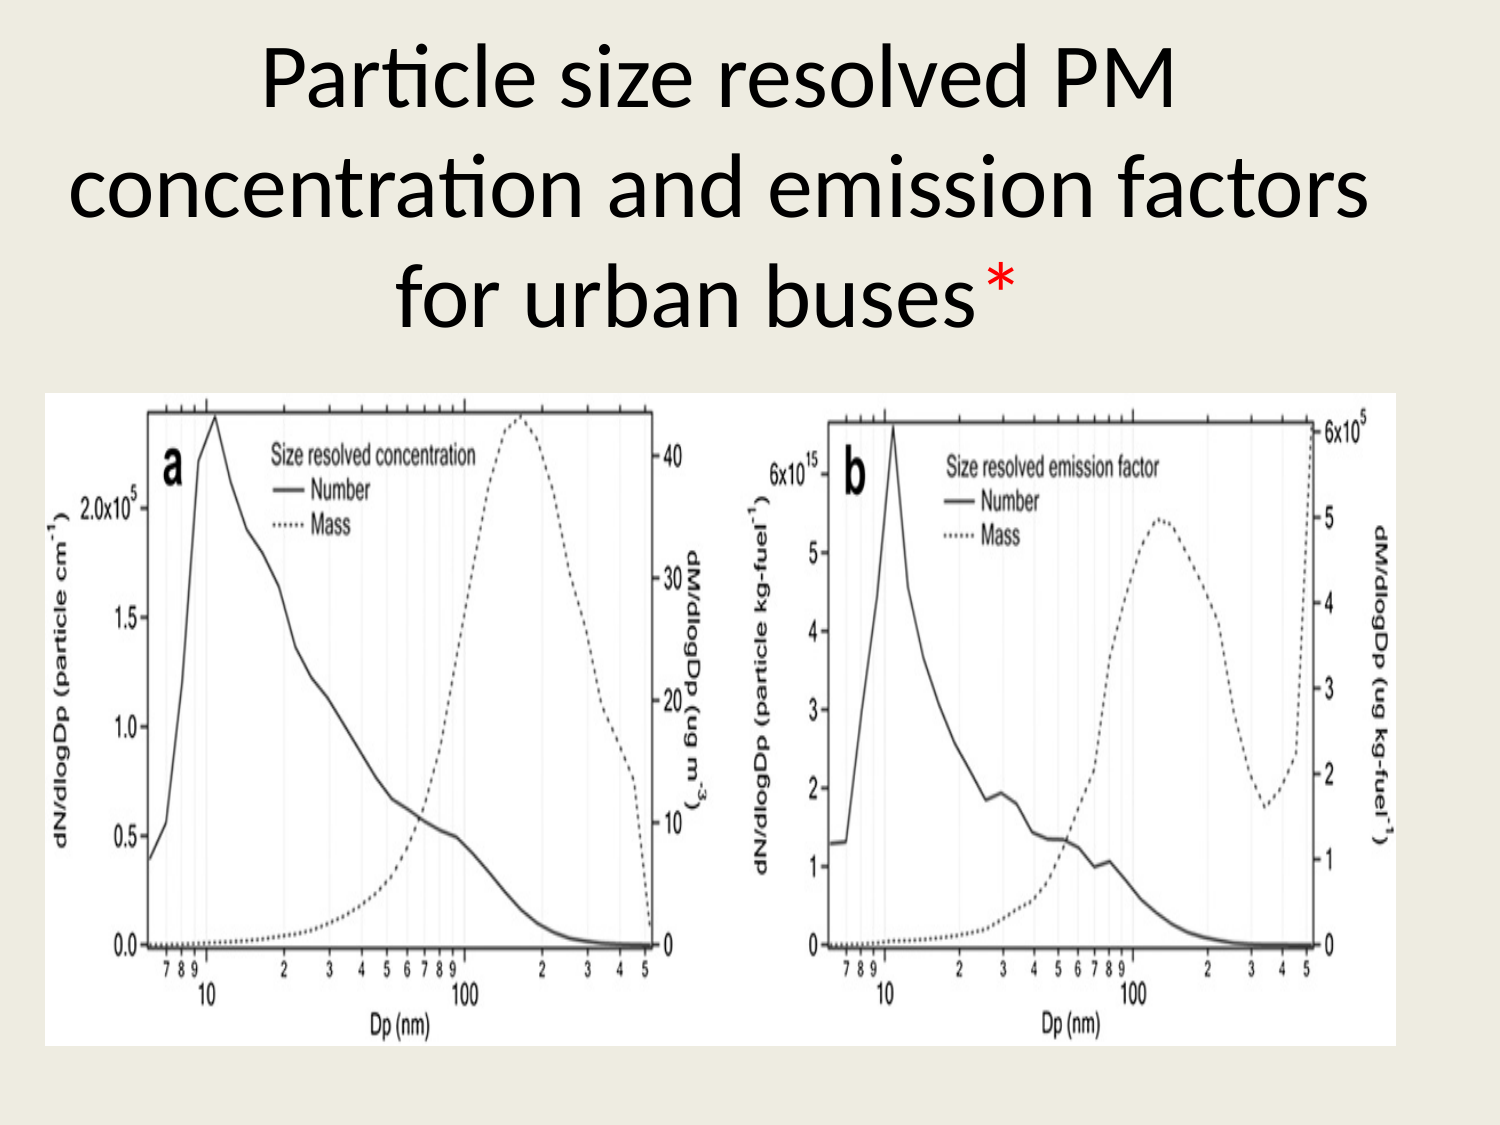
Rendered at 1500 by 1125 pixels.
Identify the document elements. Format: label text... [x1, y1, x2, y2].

title Particle size resolved PM concentration and emission factors for urban buses* [45, 45, 1396, 318]
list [44, 393, 1396, 1046]
